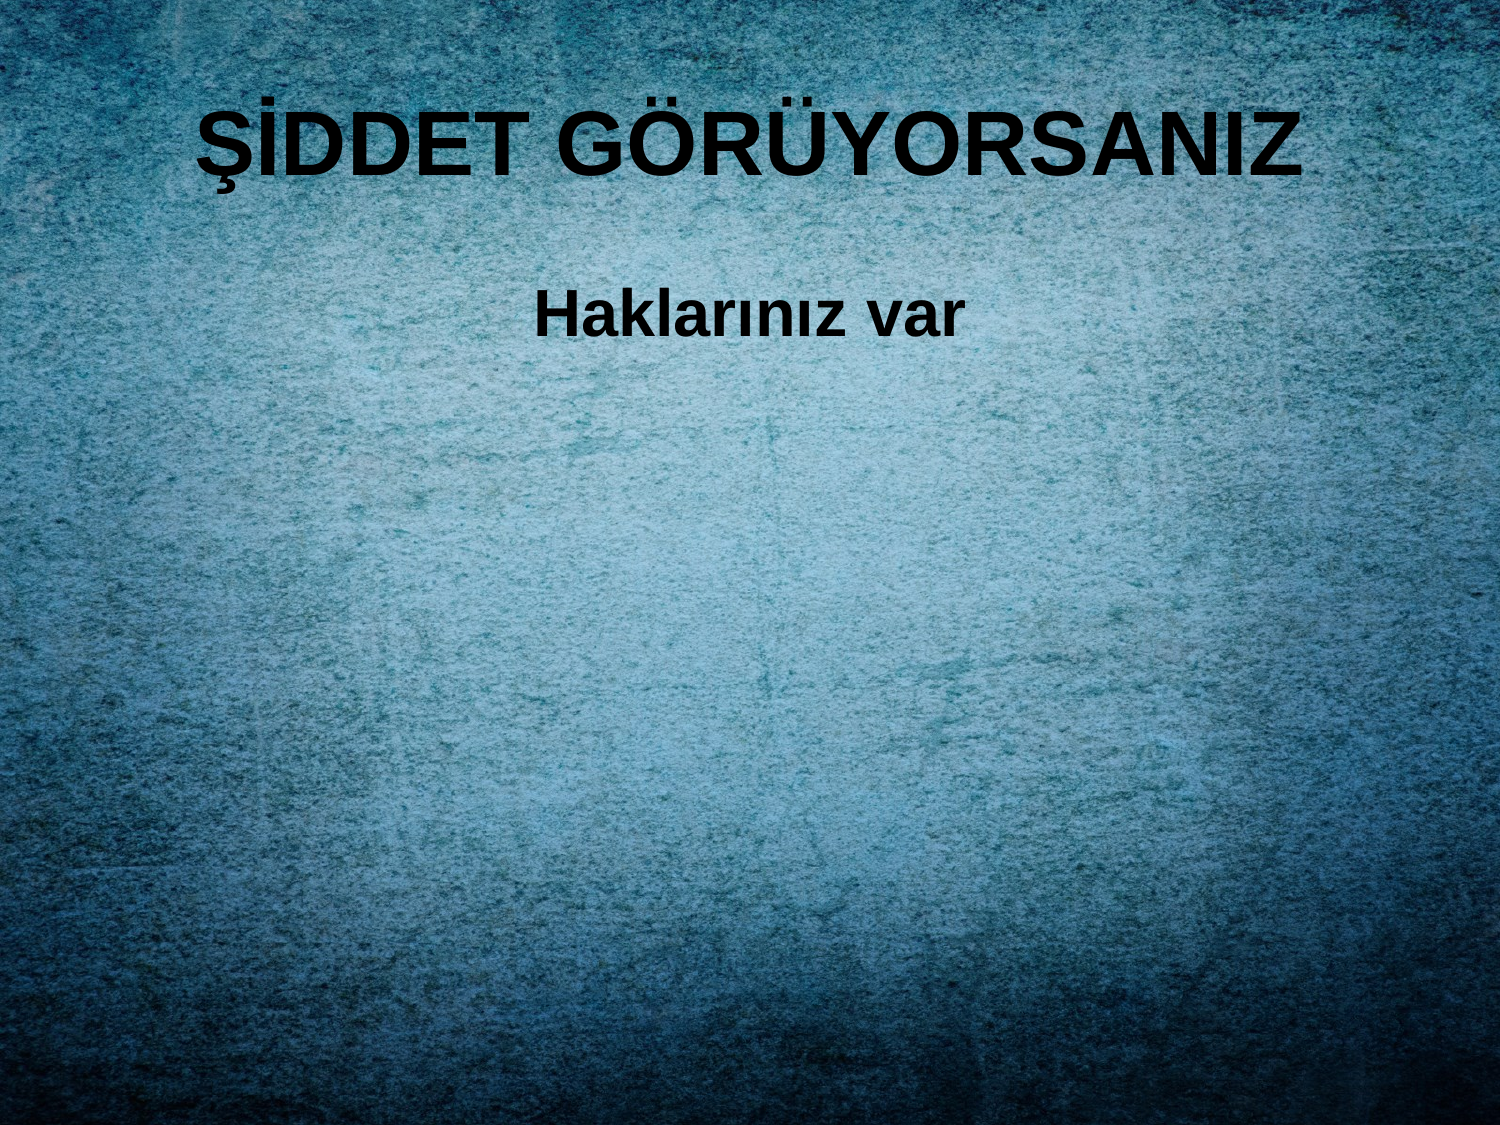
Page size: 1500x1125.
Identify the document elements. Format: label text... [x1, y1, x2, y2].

title ŞİDDET GÖRÜYORSANIZ [74, 44, 1426, 233]
list Haklarınız var [74, 262, 1426, 1006]
picture [0, 0, 1500, 1125]
